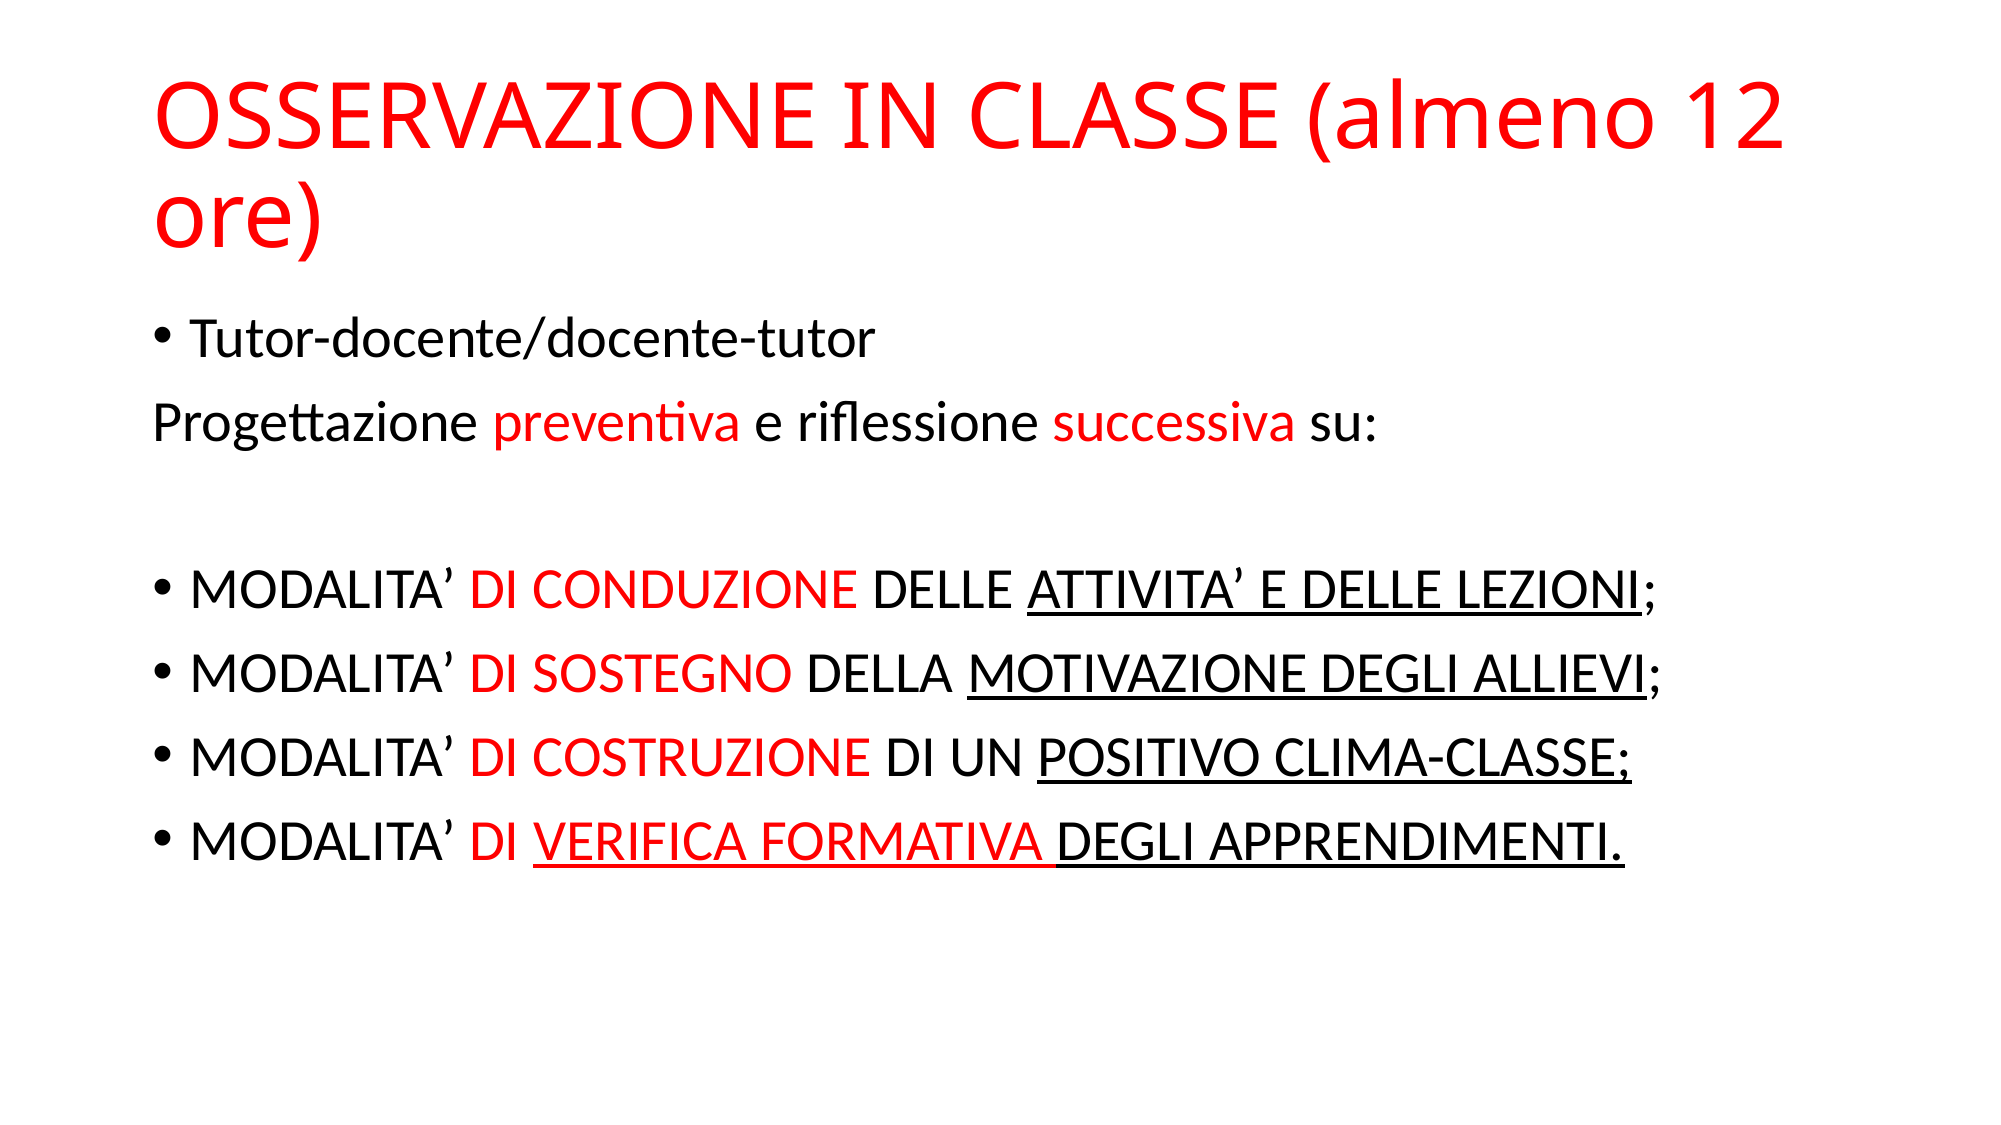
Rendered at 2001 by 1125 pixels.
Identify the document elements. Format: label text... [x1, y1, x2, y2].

list Tutor-docente/docente-tutor Progettazione preventiva e riflessione successiva su: MODALITA’ DI CONDUZIONE DELLE ATTIVITA’ E DELLE LEZIONI; MODALITA’ DI SOSTEGNO DELLA MOTIVAZIONE DEGLI ALLIEVI; MODALITA’ DI COSTRUZIONE DI UN POSITIVO CLIMA-CLASSE; MODALITA’ DI VERIFICA FORMATIVA DEGLI APPRENDIMENTI. [137, 299, 1863, 1014]
title OSSERVAZIONE IN CLASSE (almeno 12 ore) [137, 59, 1863, 278]
